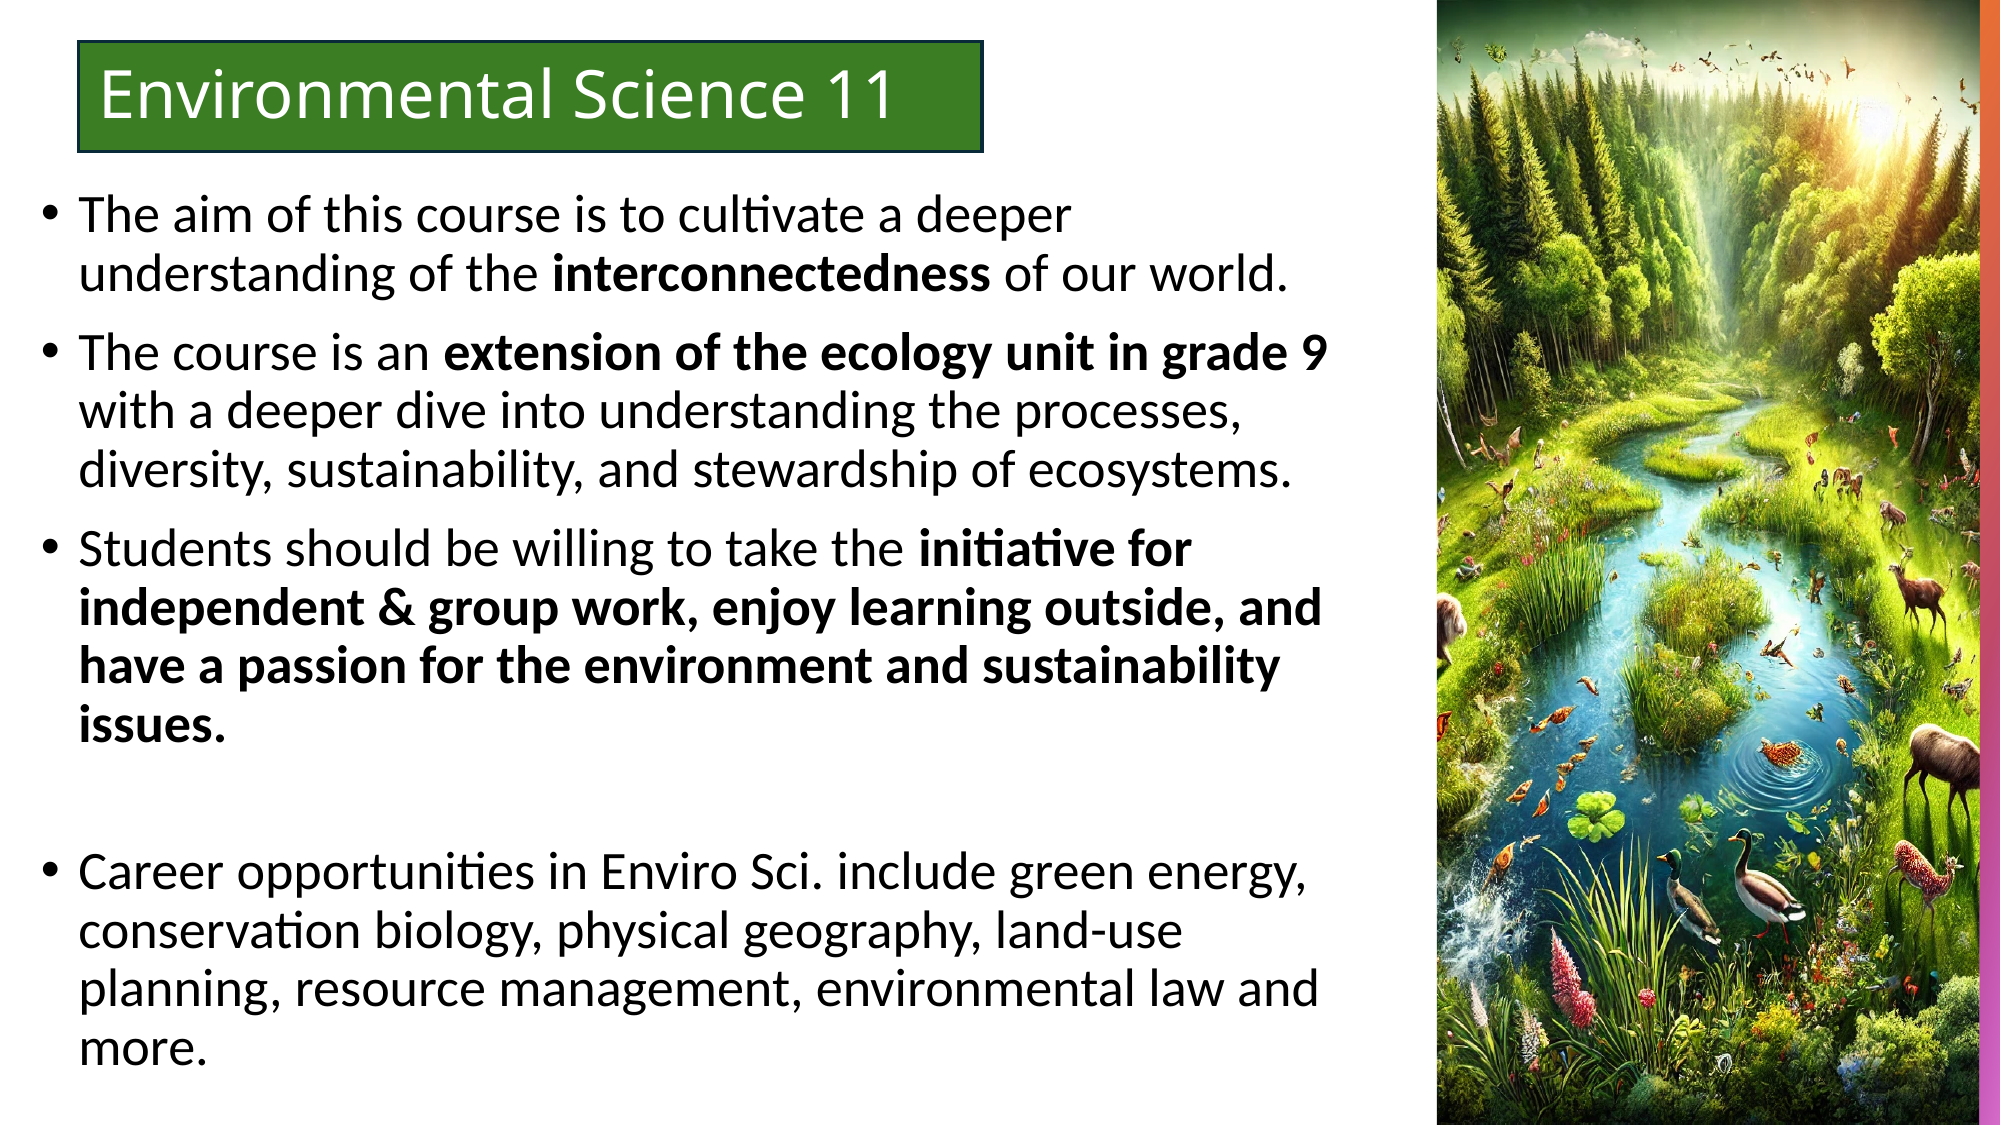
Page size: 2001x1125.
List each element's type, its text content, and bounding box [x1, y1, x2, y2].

list The aim of this course is to cultivate a deeper understanding of the interconnectedness of our world. The course is an extension of the ecology unit in grade 9 with a deeper dive into understanding the processes, diversity, sustainability, and stewardship of ecosystems. Students should be willing to take the initiative for independent & group work, enjoy learning outside, and have a passion for the environment and sustainability issues. Career opportunities in Enviro Sci. include green energy, conservation biology, physical geography, land-use planning, resource management, environmental law and more. [25, 178, 1418, 1050]
text_box [77, 40, 984, 153]
title Environmental Science 11 [83, 51, 982, 141]
picture [1436, 0, 1979, 1125]
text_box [1979, 0, 2000, 1125]
